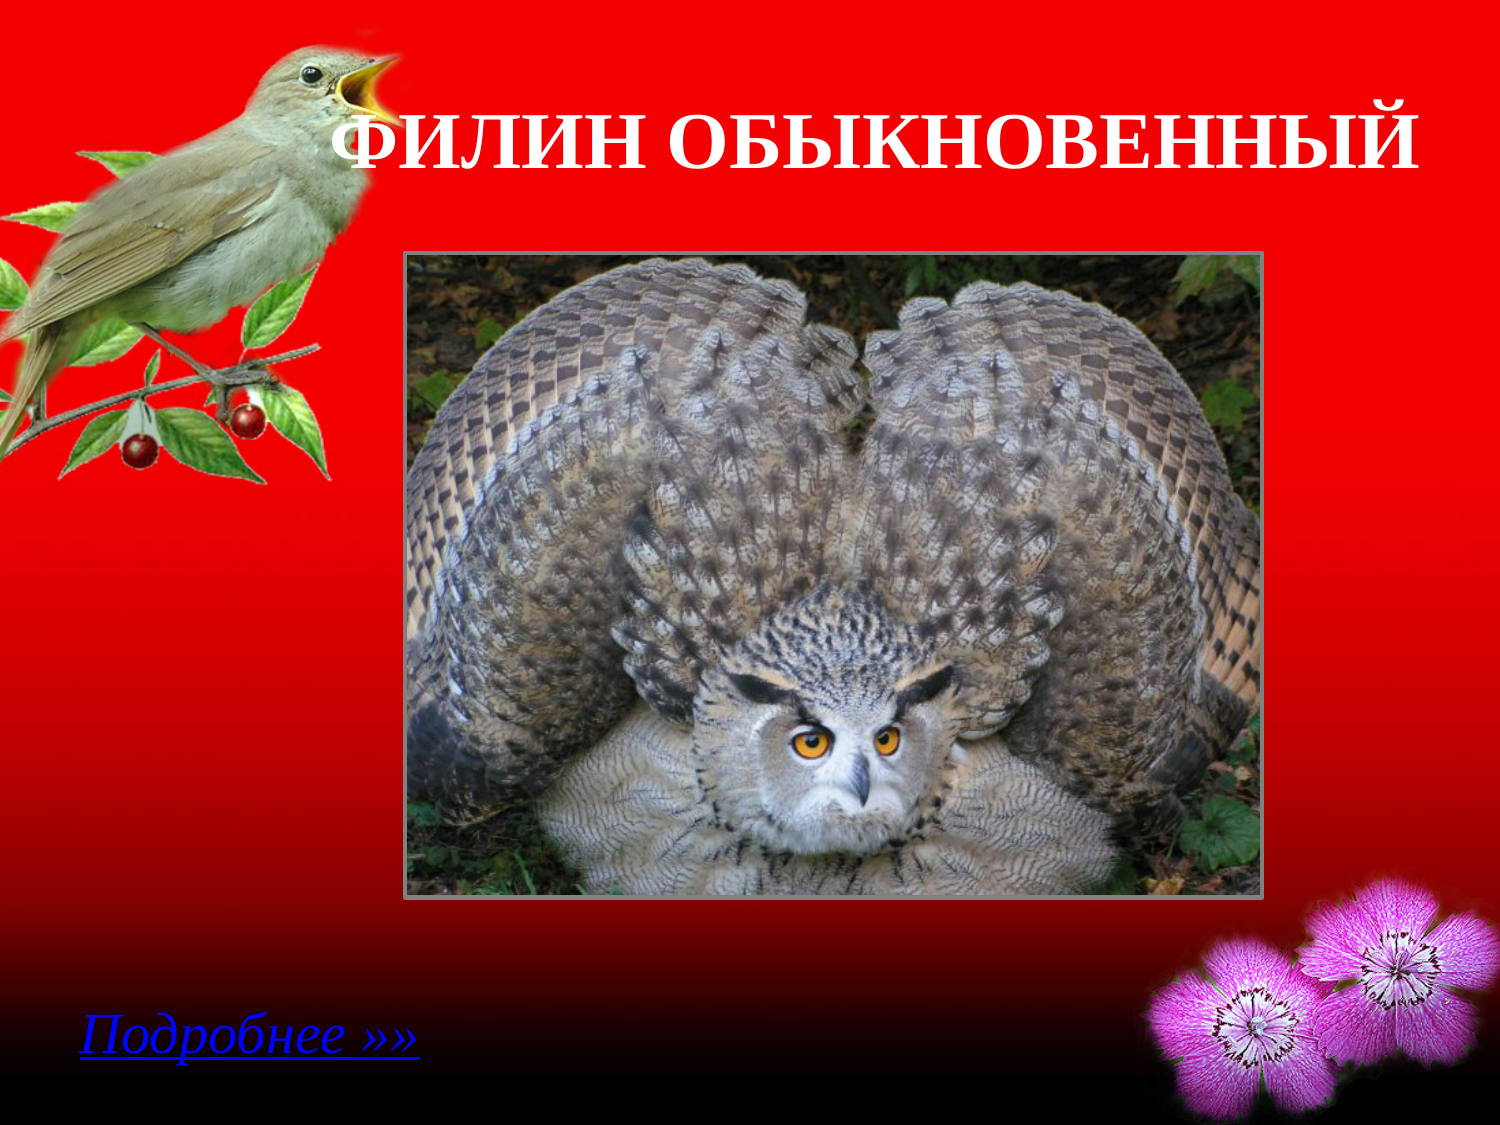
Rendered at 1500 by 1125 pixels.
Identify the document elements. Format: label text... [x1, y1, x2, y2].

text_box Подробнее »» [64, 987, 502, 1073]
title ФИЛИН ОБЫКНОВЕННЫЙ [277, 42, 1474, 231]
picture [0, 0, 1500, 1125]
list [407, 255, 1260, 896]
